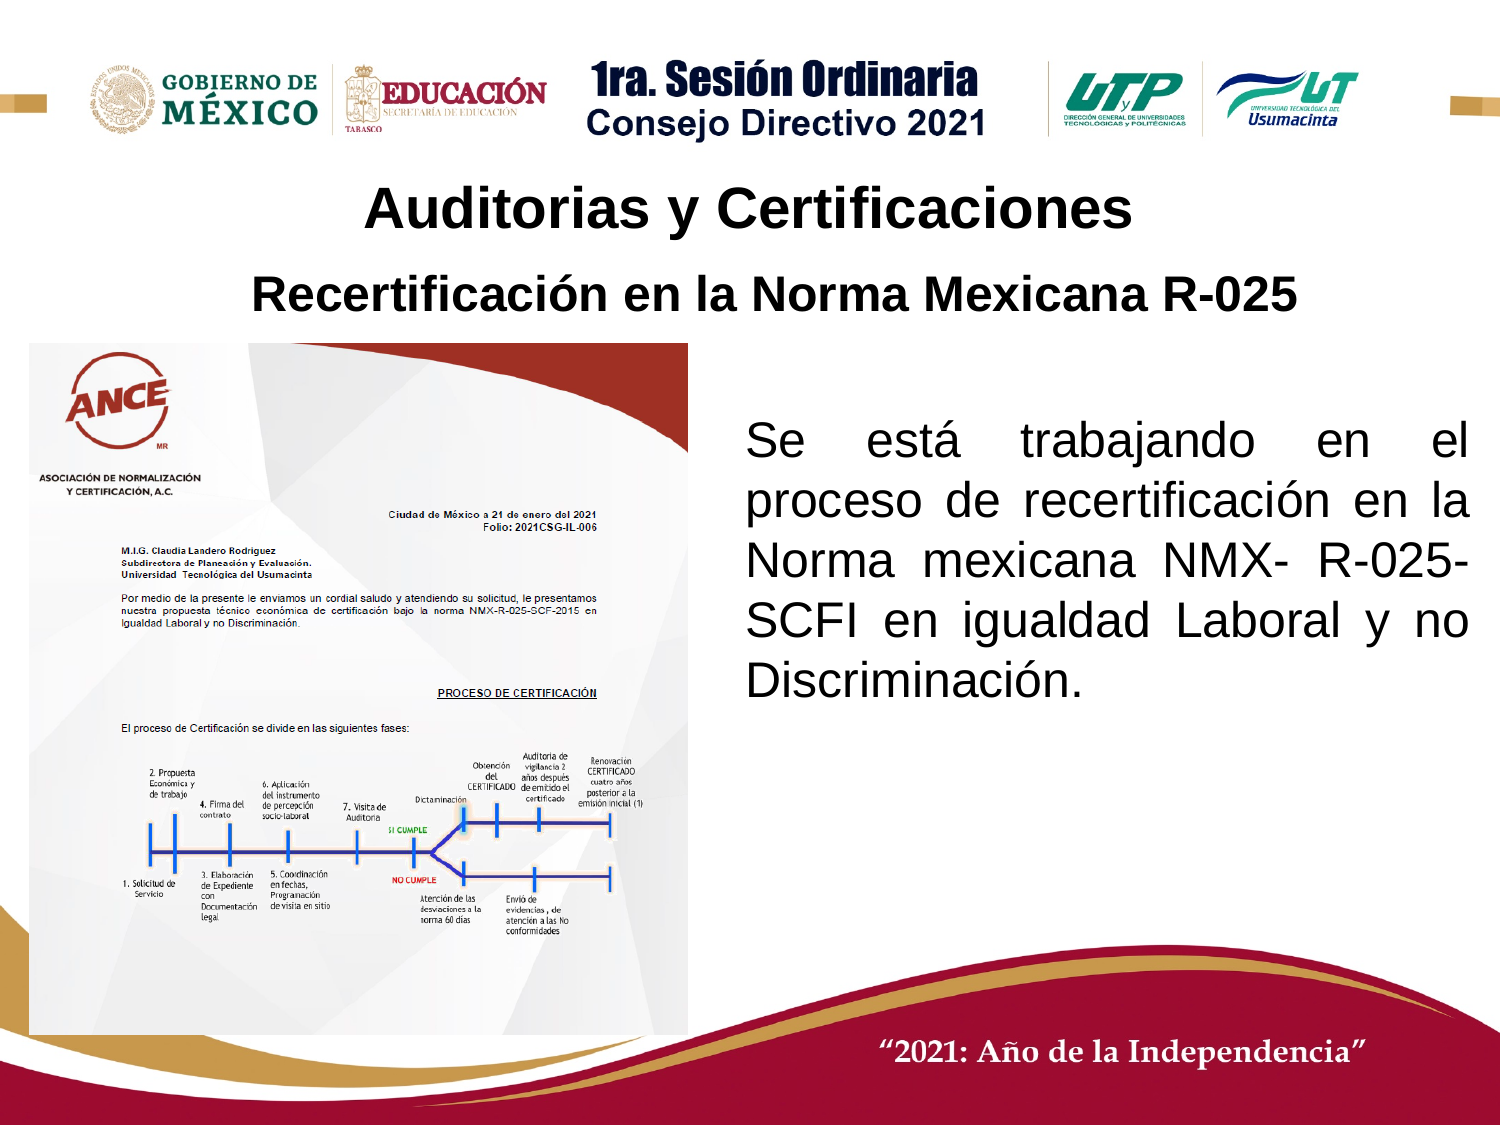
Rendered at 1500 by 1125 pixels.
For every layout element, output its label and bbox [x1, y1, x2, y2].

picture [29, 343, 688, 1036]
list [0, 0, 1500, 1125]
